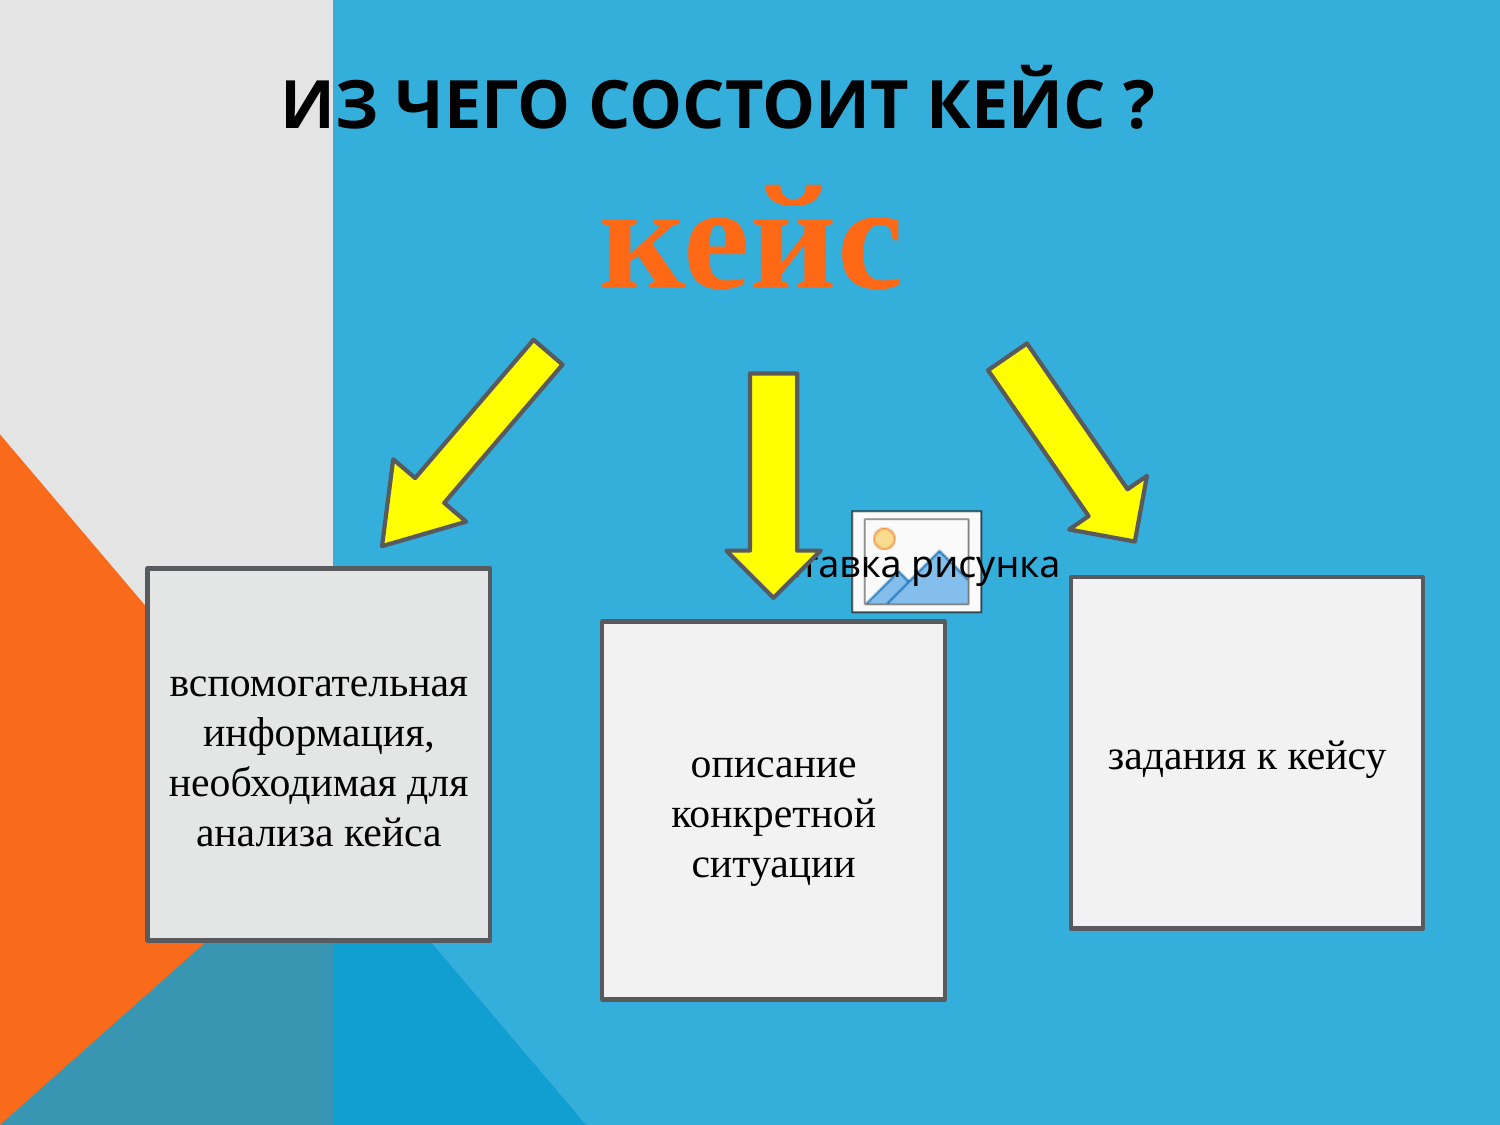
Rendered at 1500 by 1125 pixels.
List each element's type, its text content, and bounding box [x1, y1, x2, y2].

picture [332, 0, 1500, 1125]
text_box вспомогательная информация, необходимая для анализа кейса [145, 566, 327, 943]
text_box ИЗ ЧЕГО СОСТОИТ КЕЙС ? [265, 54, 327, 150]
